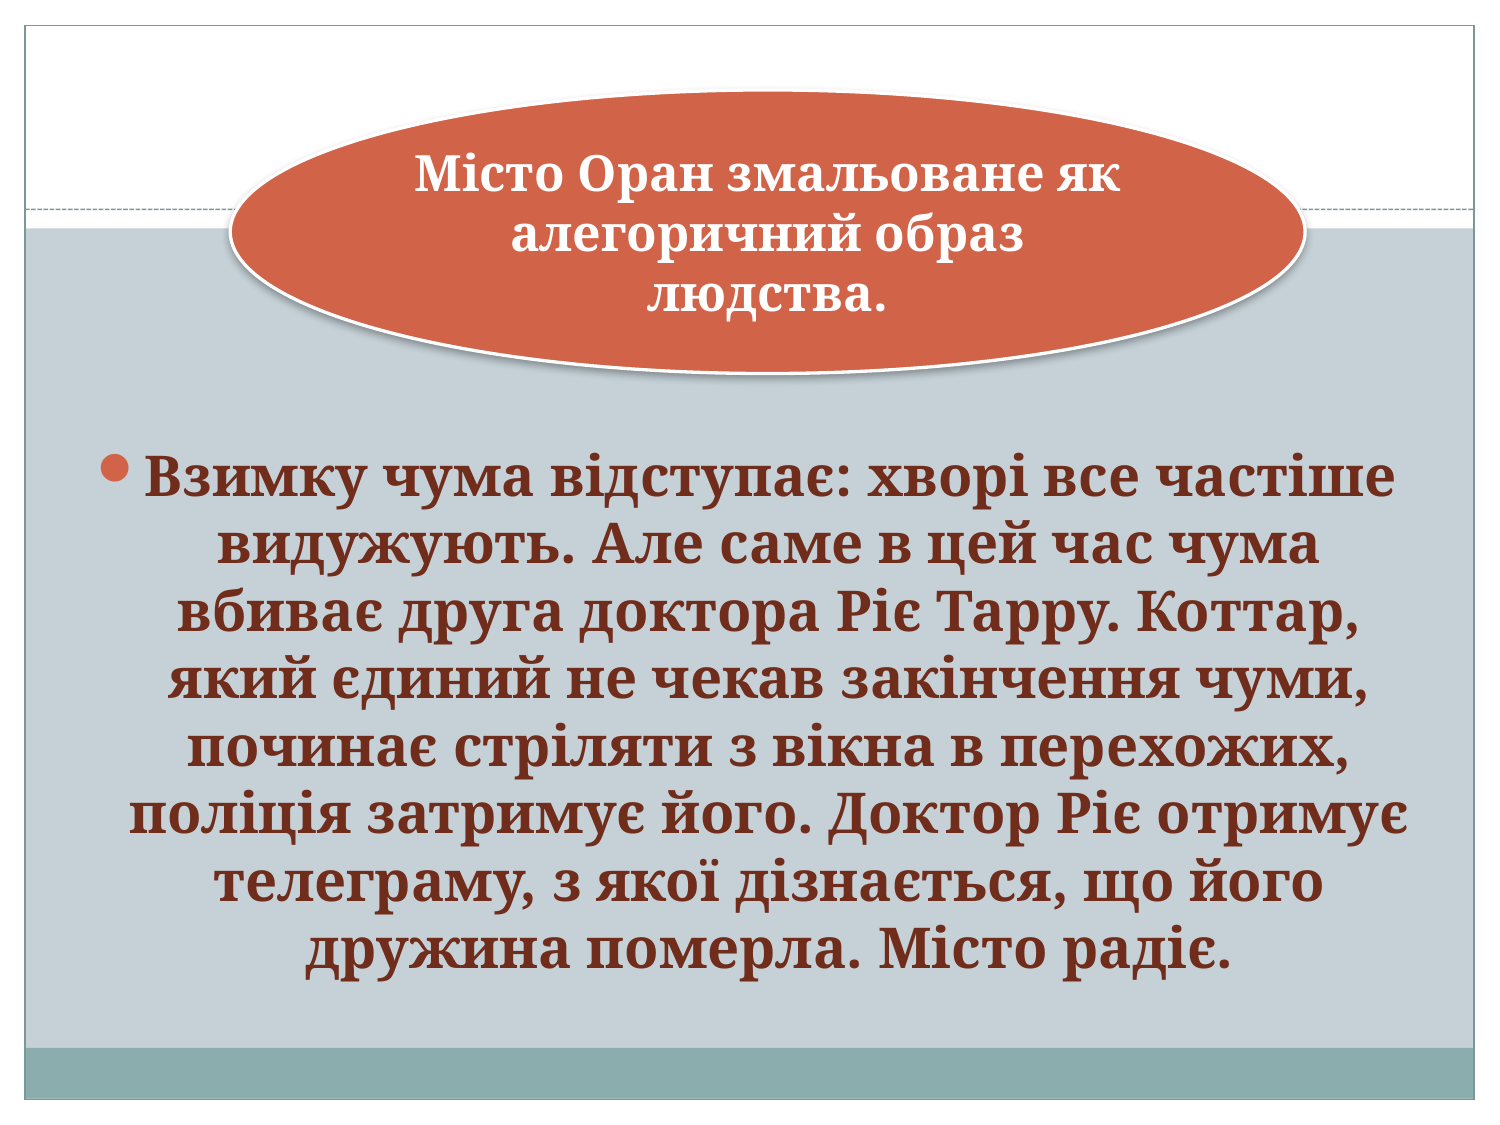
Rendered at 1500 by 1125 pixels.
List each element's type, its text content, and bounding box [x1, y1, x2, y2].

text_box Місто Оран змальоване як алегоричний образ людства. [228, 88, 1307, 376]
list Взимку чума відступає: хворі все частіше видужують. Але саме в цей час чума вбиває друга доктора Ріє Тарру. Коттар, який єдиний не чекав закінчення чуми, починає стріляти з вікна в перехожих, поліція затримує його. Доктор Ріє отримує телеграму, з якої дізнається, що його дружина померла. Місто радіє. [49, 432, 1445, 1047]
